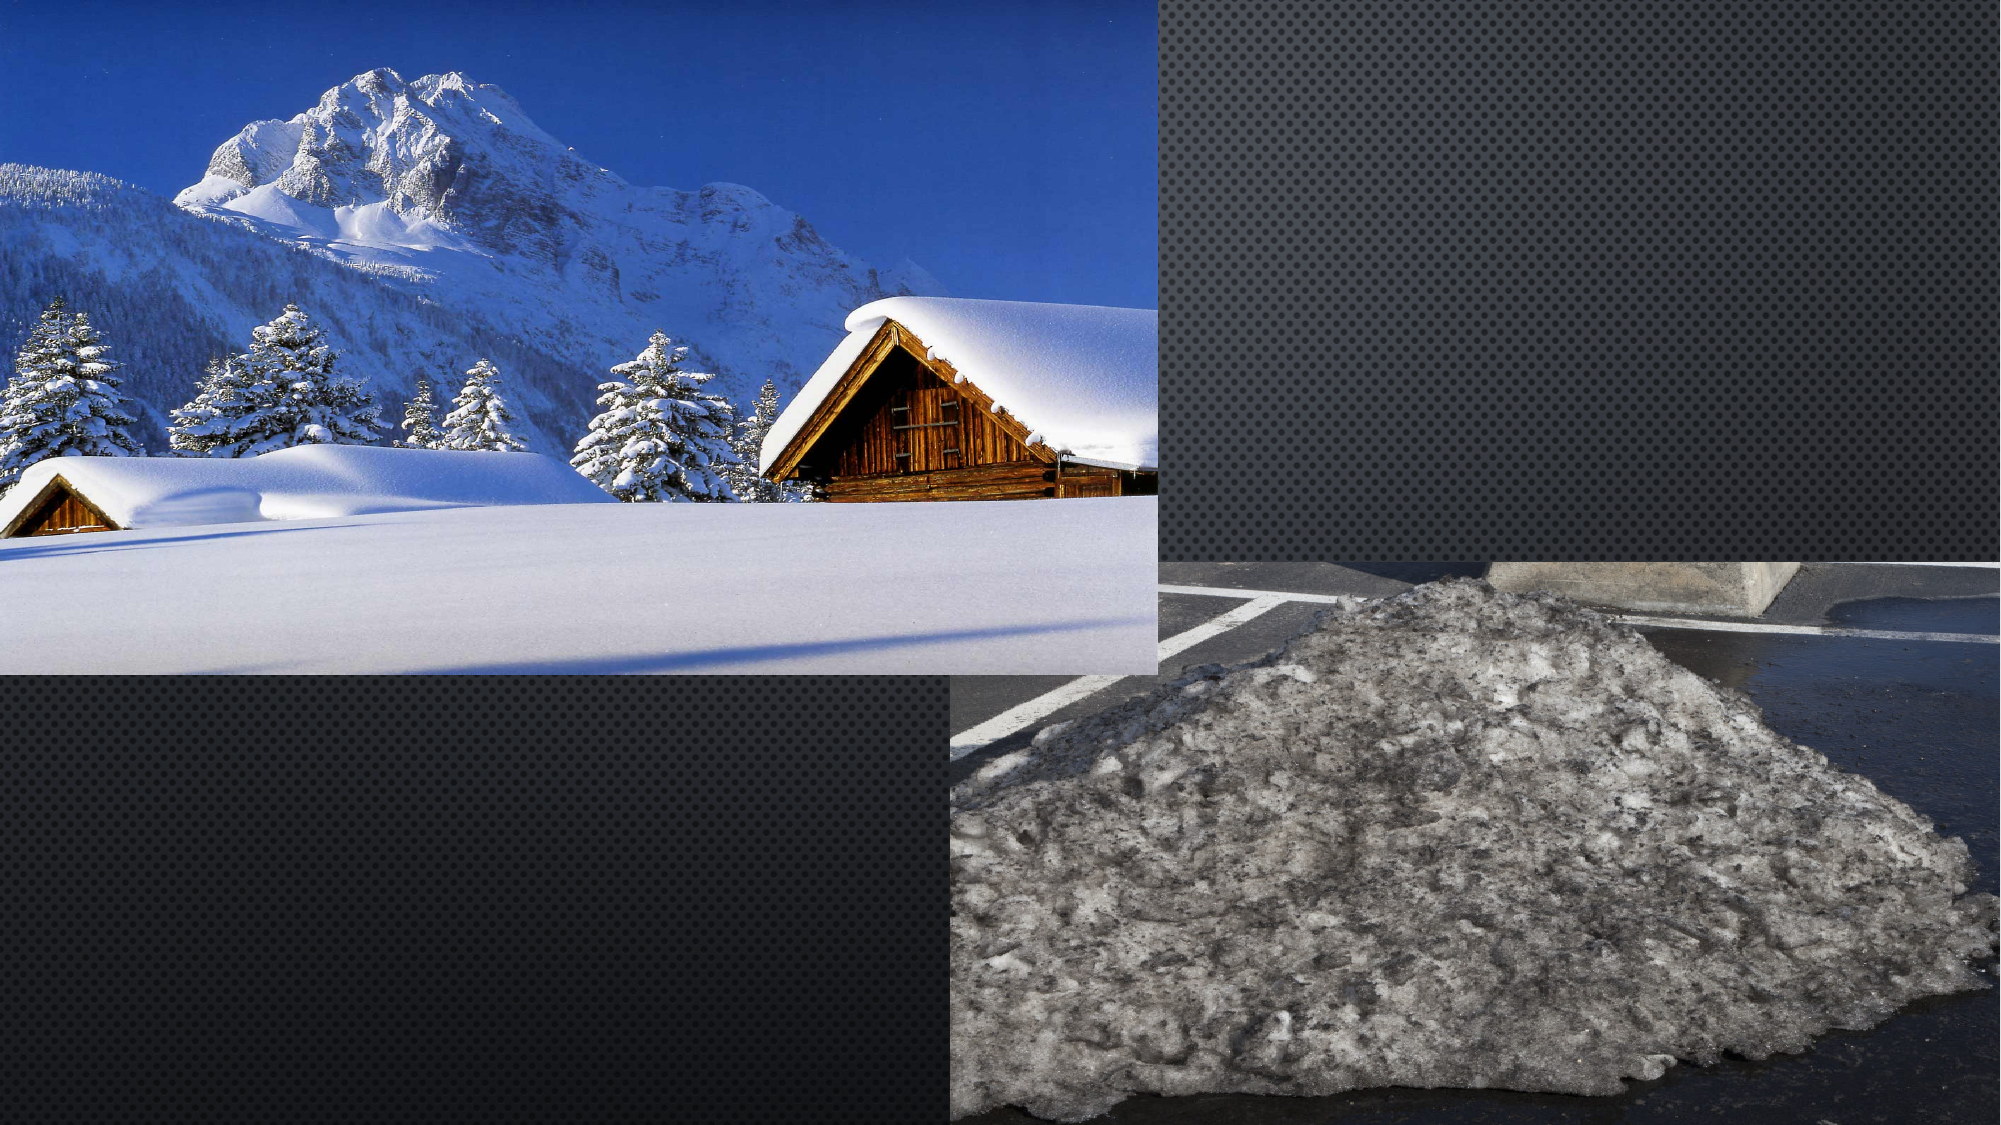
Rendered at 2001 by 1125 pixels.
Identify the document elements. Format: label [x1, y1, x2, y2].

list [949, 562, 2000, 1125]
list [0, 0, 1158, 676]
